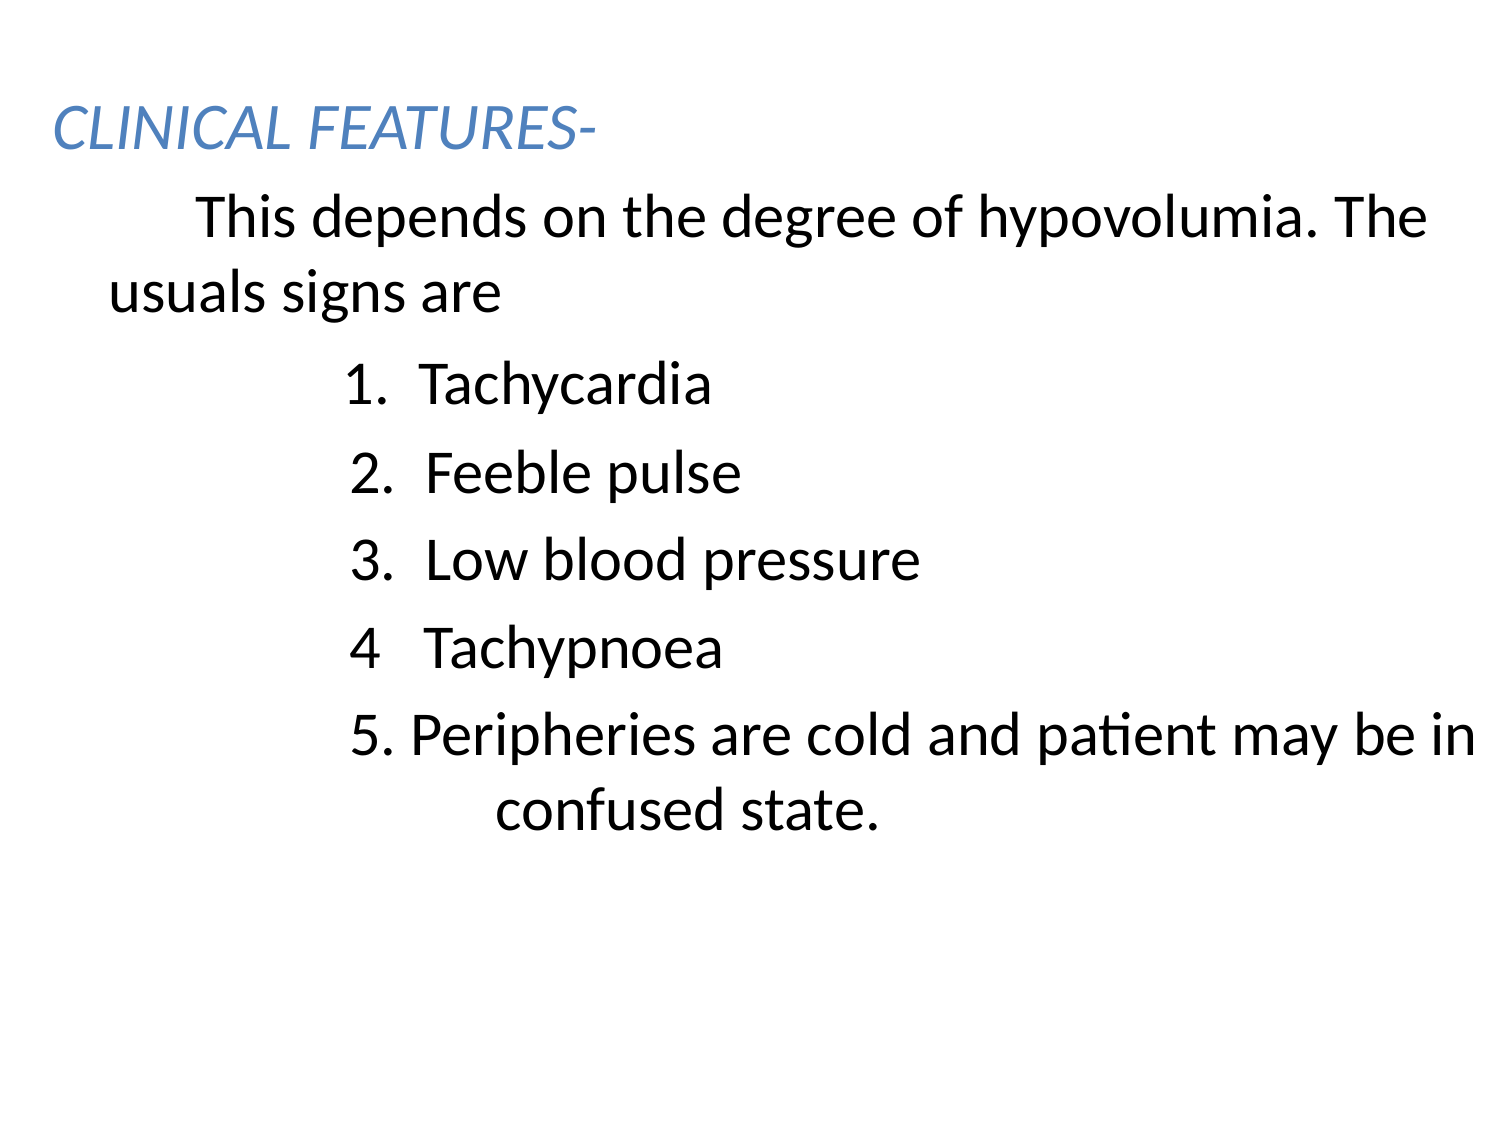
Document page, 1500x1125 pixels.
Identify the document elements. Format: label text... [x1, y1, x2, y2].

list CLINICAL FEATURES- This depends on the degree of hypovolumia. The usuals signs are 1. Tachycardia 2. Feeble pulse 3. Low blood pressure 4 Tachypnoea 5. Peripheries are cold and patient may be in confused state. [37, 75, 1500, 1125]
